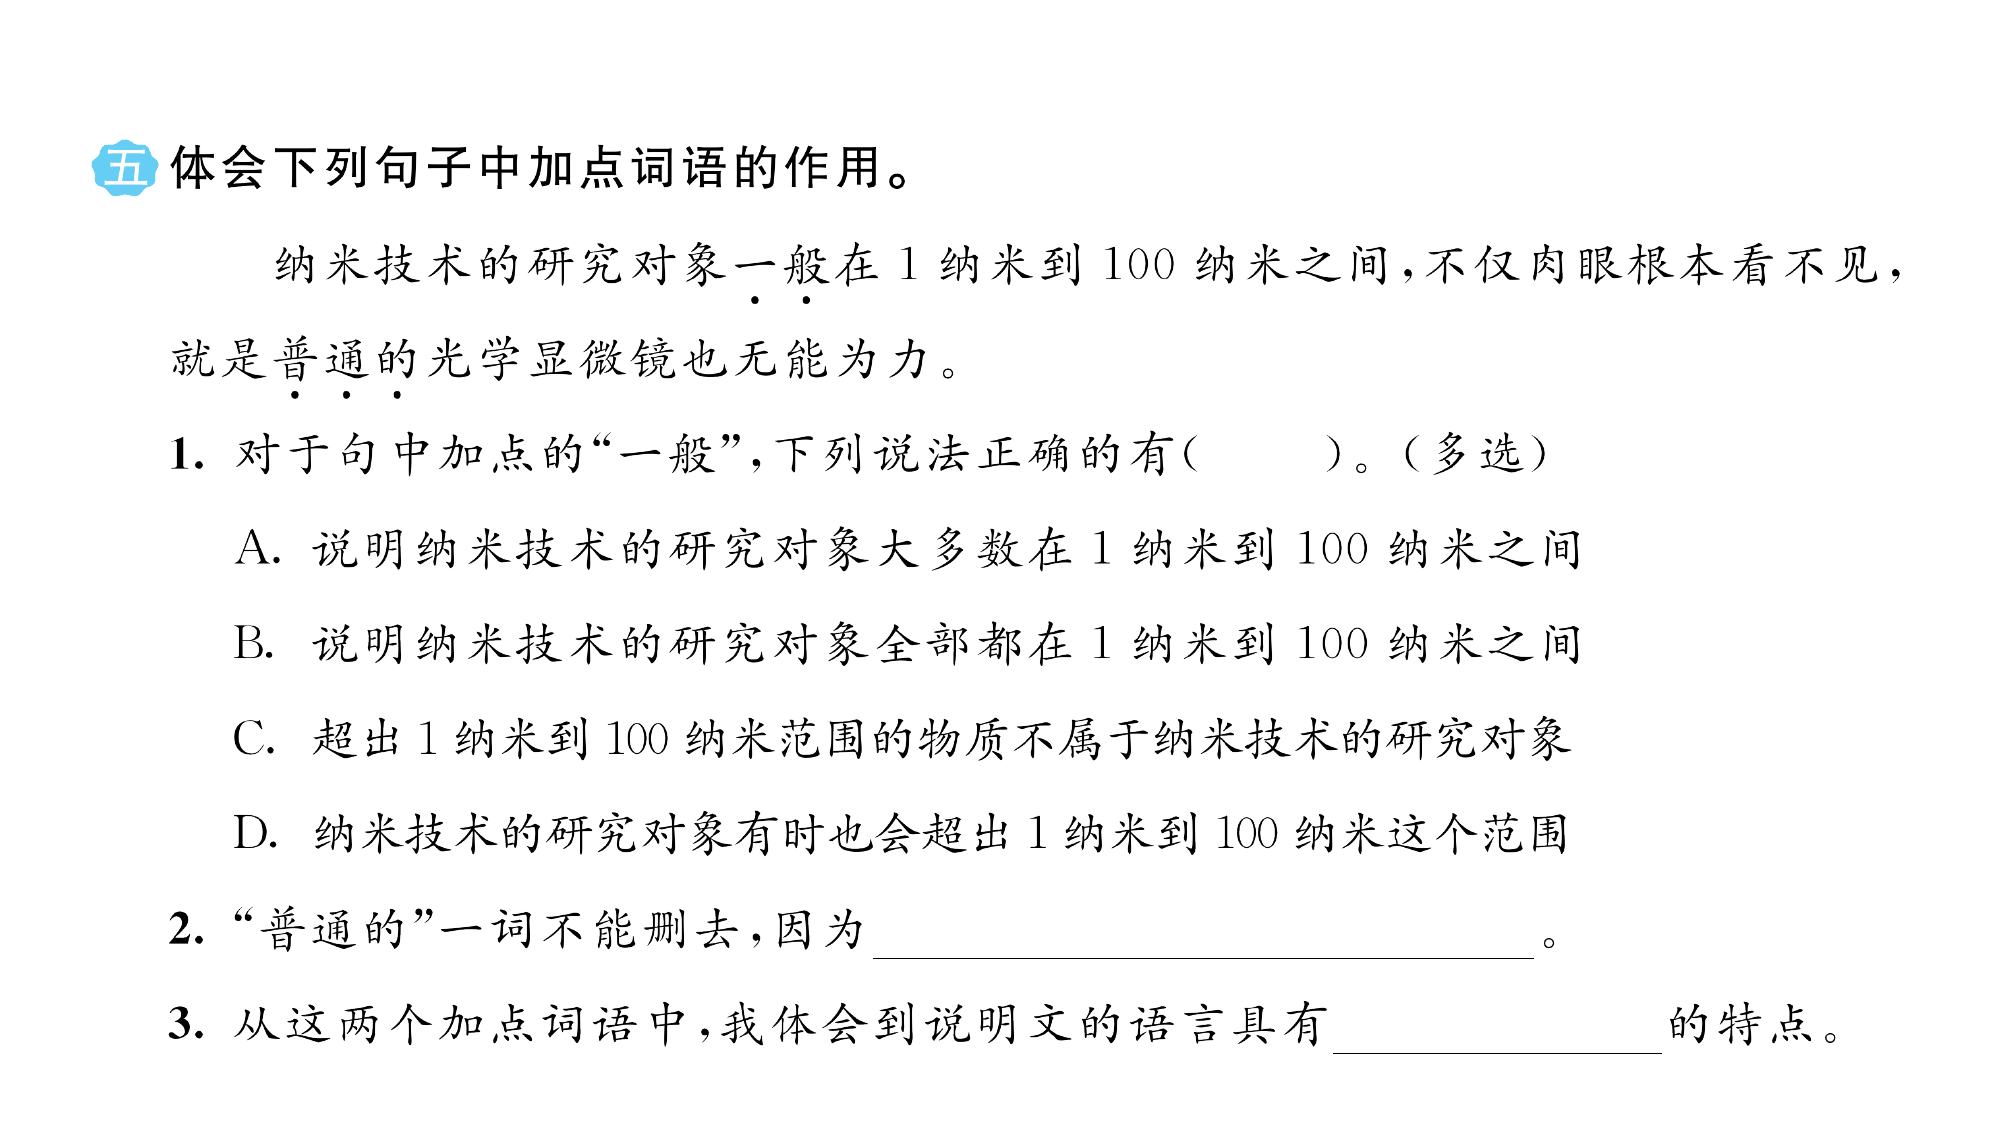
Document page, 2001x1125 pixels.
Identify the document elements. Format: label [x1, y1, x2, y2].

picture [88, 118, 1964, 1063]
